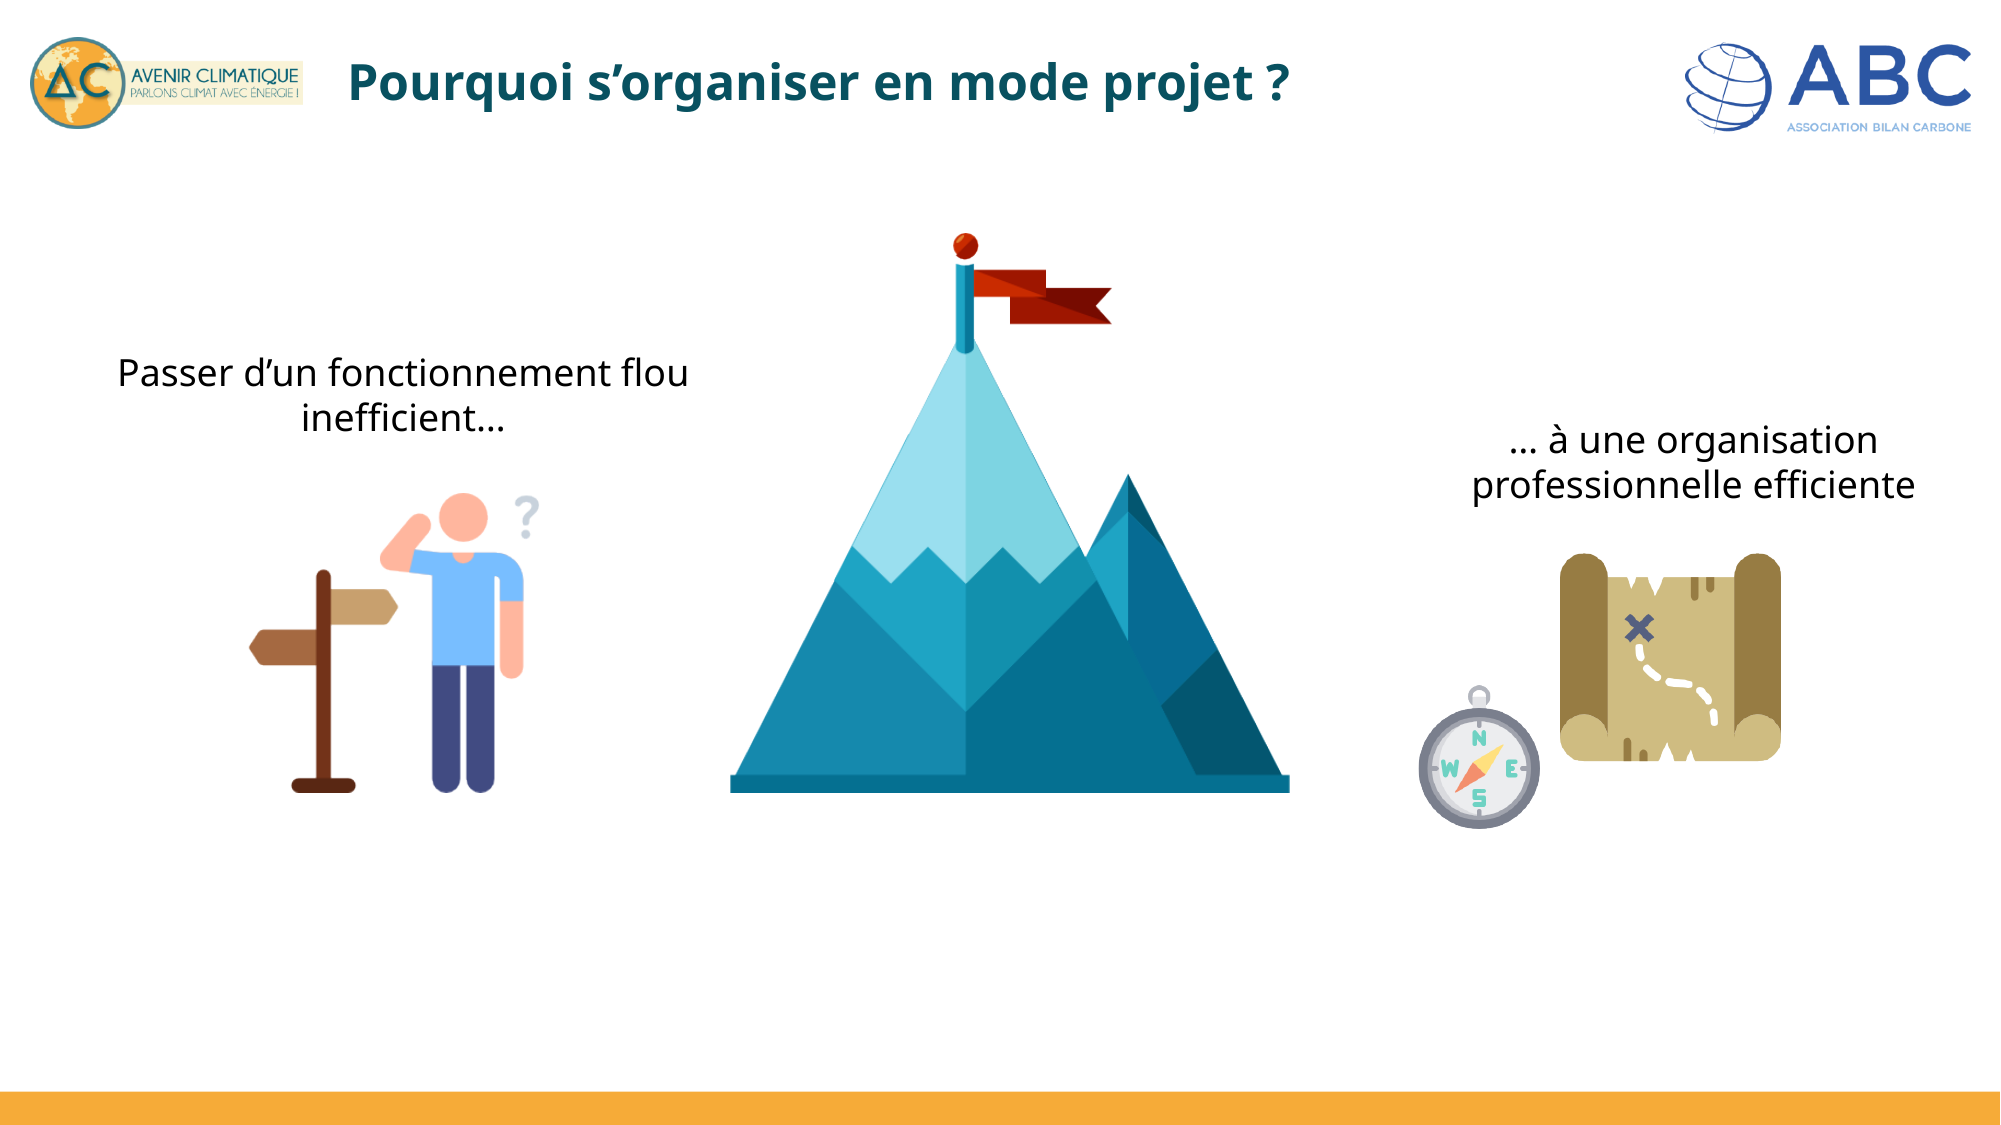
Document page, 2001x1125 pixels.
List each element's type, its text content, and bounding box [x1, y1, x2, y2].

picture [30, 37, 303, 129]
picture [1685, 42, 1971, 134]
title Pourquoi s’organiser en mode projet ? [332, 0, 1650, 161]
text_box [1354, 408, 2000, 829]
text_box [90, 341, 717, 794]
picture [729, 233, 1290, 794]
